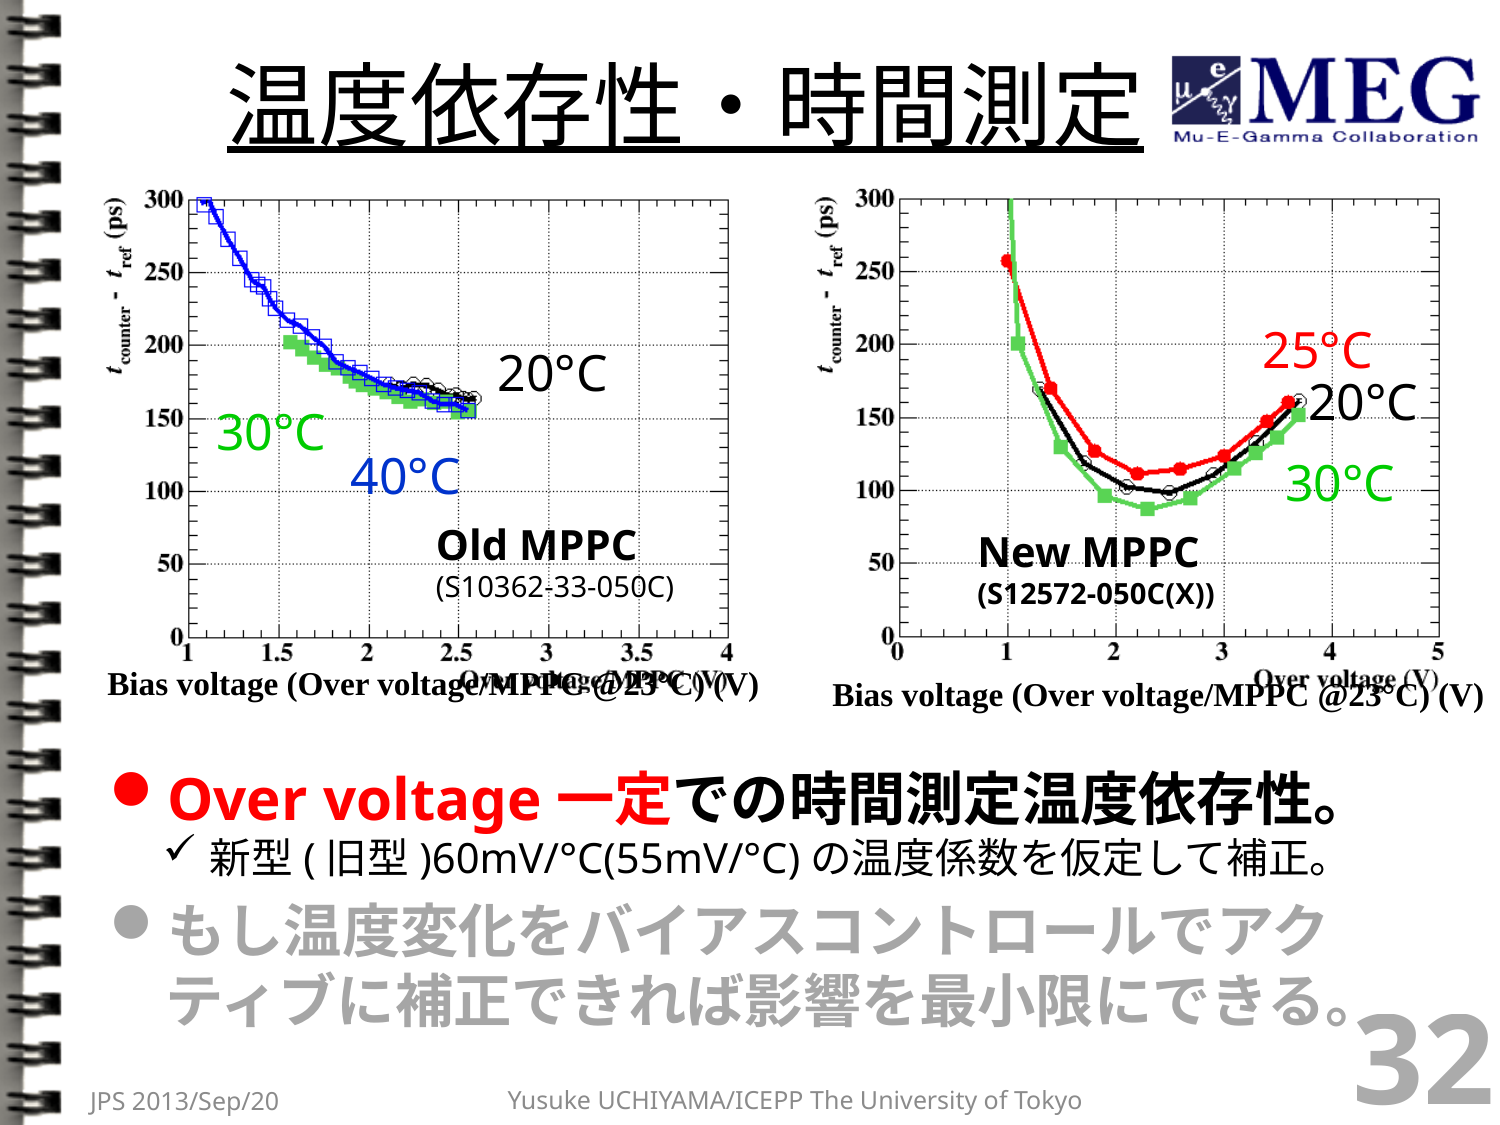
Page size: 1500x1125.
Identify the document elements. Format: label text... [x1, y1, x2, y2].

picture [786, 163, 1463, 694]
text_box Bias voltage (Over voltage/MPPC @23°C) (V) [92, 654, 776, 710]
text_box Over voltage一定での時間測定温度依存性。 新型(旧型)60mV/°C(55mV/°C)の温度係数を仮定して補正。 もし温度変化をバイアスコントロールでアクティブに補正できれば影響を最小限にできる。 [94, 754, 1445, 1058]
footer Yusuke UCHIYAMA/ICEPP The University of Tokyo [462, 1076, 1130, 1123]
title 温度依存性・時間測定 [75, 45, 1297, 161]
picture [92, 163, 734, 693]
picture [0, 0, 79, 1125]
slide_number 32 [1285, 978, 1500, 1125]
picture [1297, 53, 1484, 147]
text_box Bias voltage (Over voltage/MPPC @23°C) (V) [817, 665, 1500, 721]
slide_number JPS 2013/Sep/20 [75, 1078, 425, 1124]
